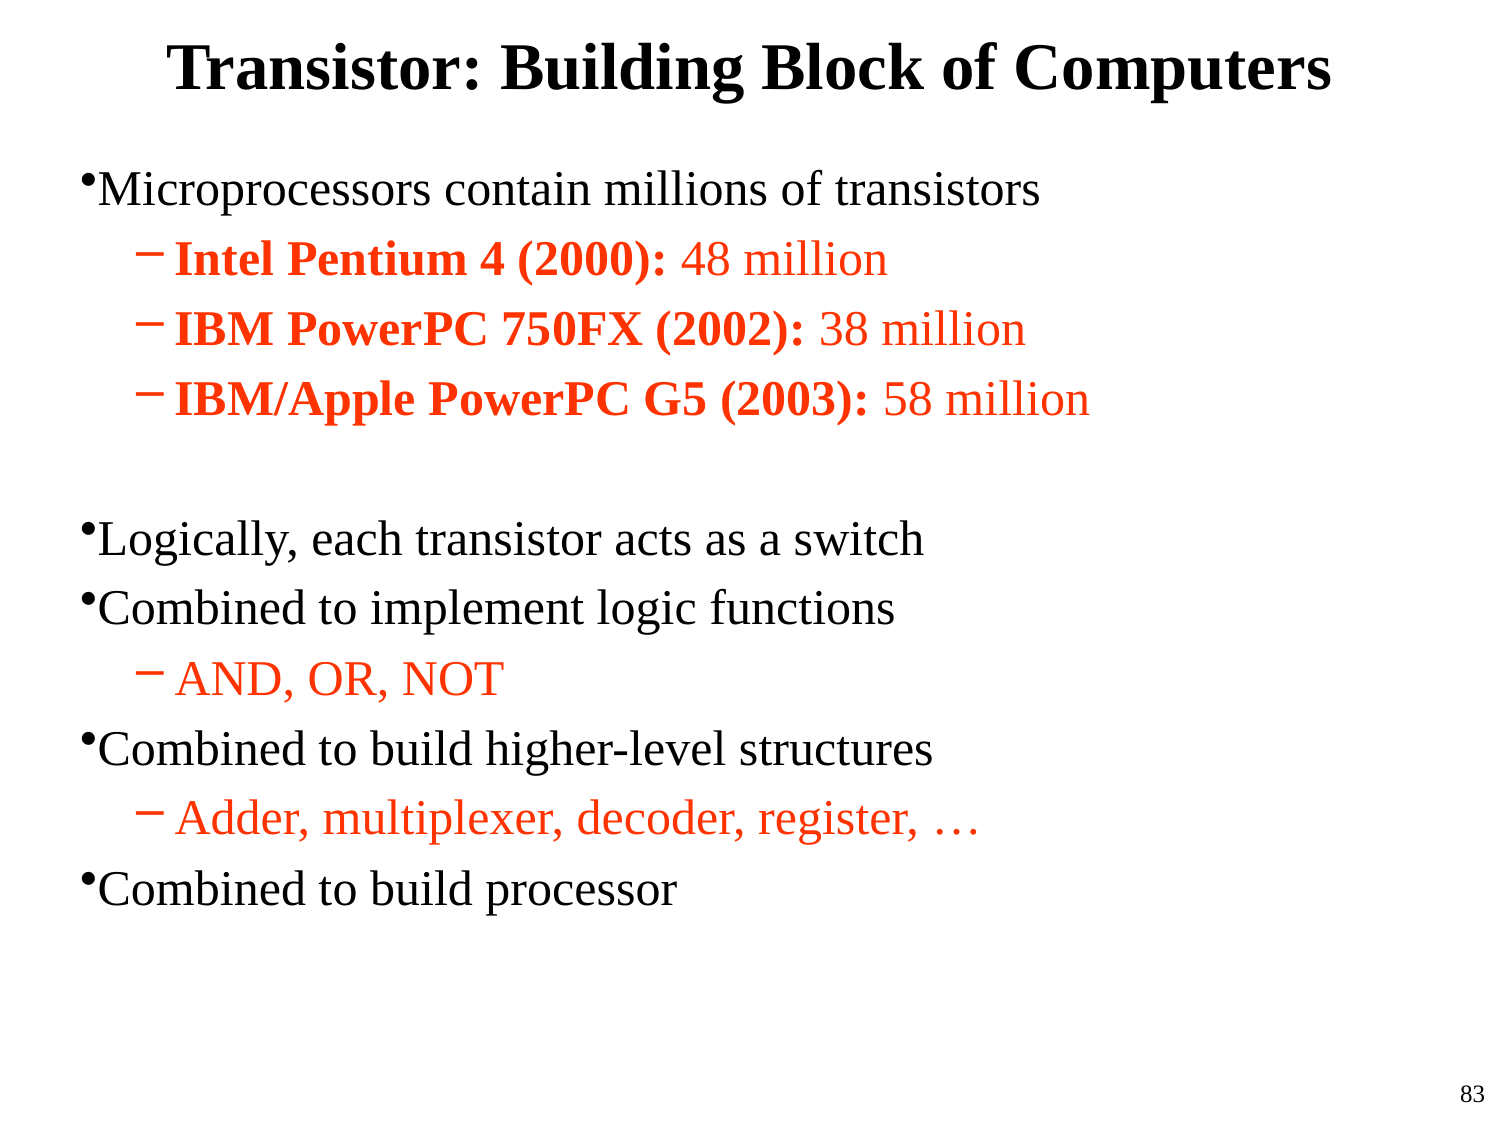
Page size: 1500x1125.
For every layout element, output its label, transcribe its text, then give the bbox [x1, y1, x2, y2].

title Transistor: Building Block of Computers [0, 0, 1500, 126]
list Microprocessors contain millions of transistors Intel Pentium 4 (2000): 48 million IBM PowerPC 750FX (2002): 38 million IBM/Apple PowerPC G5 (2003): 58 million Logically, each transistor acts as a switch Combined to implement logic functions AND, OR, NOT Combined to build higher-level structures Adder, multiplexer, decoder, register, … Combined to build processor [64, 147, 1424, 965]
slide_number 83 [1186, 1069, 1500, 1125]
